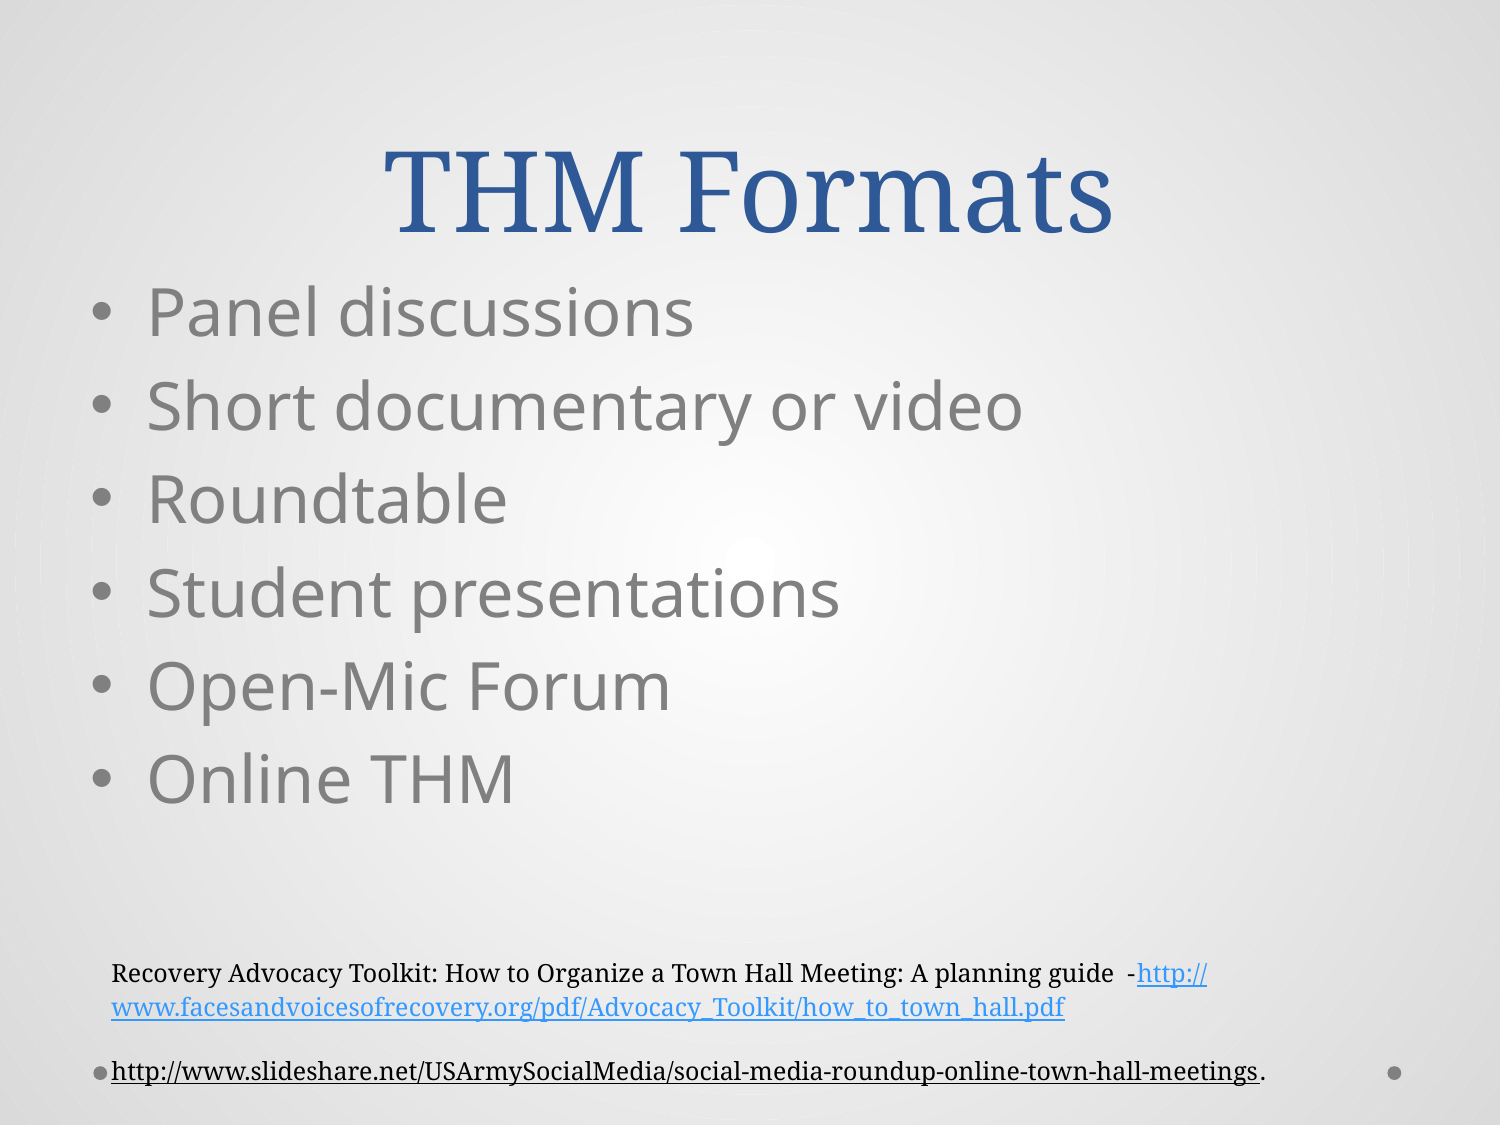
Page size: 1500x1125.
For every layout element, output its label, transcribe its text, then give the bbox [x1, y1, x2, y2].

title THM Formats [75, 0, 1425, 262]
text_box Recovery Advocacy Toolkit: How to Organize a Town Hall Meeting: A planning guide -http://www.facesandvoicesofrecovery.org/pdf/Advocacy_Toolkit/how_to_town_hall.pdf http://www.slideshare.net/USArmySocialMedia/social-media-roundup-online-town-hall-meetings. [96, 950, 1372, 1098]
list Panel discussions Short documentary or video Roundtable Student presentations Open-Mic Forum Online THM [75, 262, 1425, 1005]
